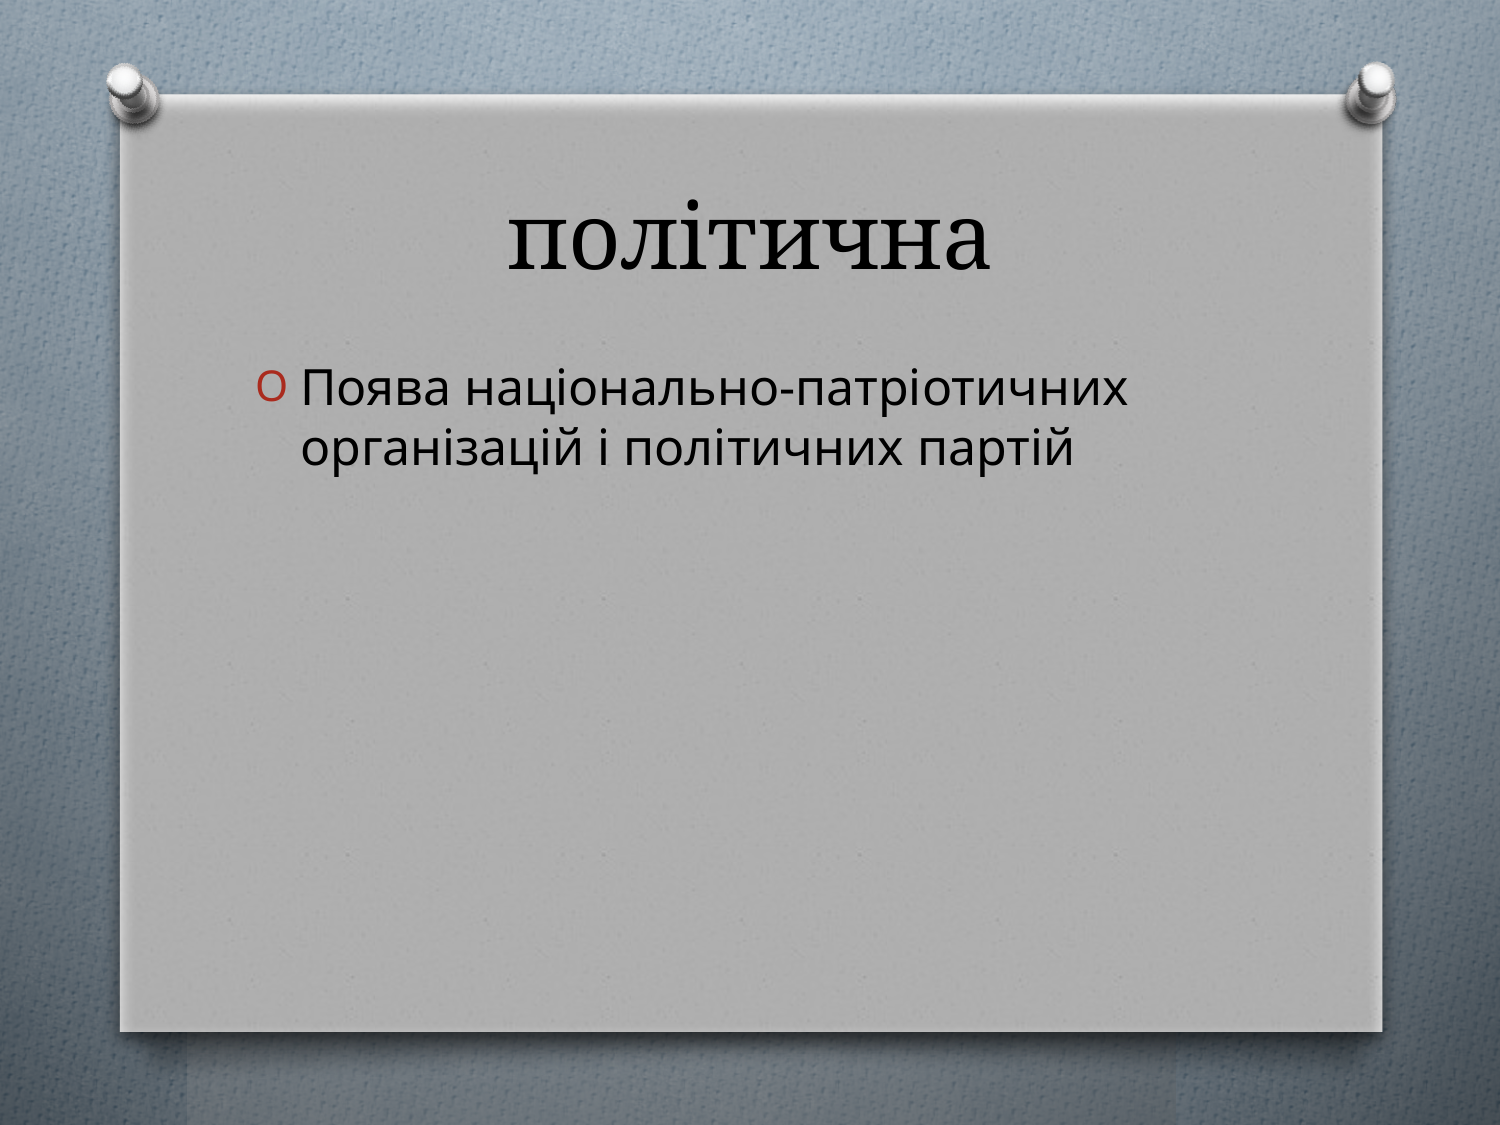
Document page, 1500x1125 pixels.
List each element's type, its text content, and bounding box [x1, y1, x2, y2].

picture [75, 29, 198, 153]
list Поява національно-патріотичних організацій і політичних партій [240, 347, 1257, 939]
picture [1317, 35, 1439, 156]
title політична [179, 134, 1323, 332]
